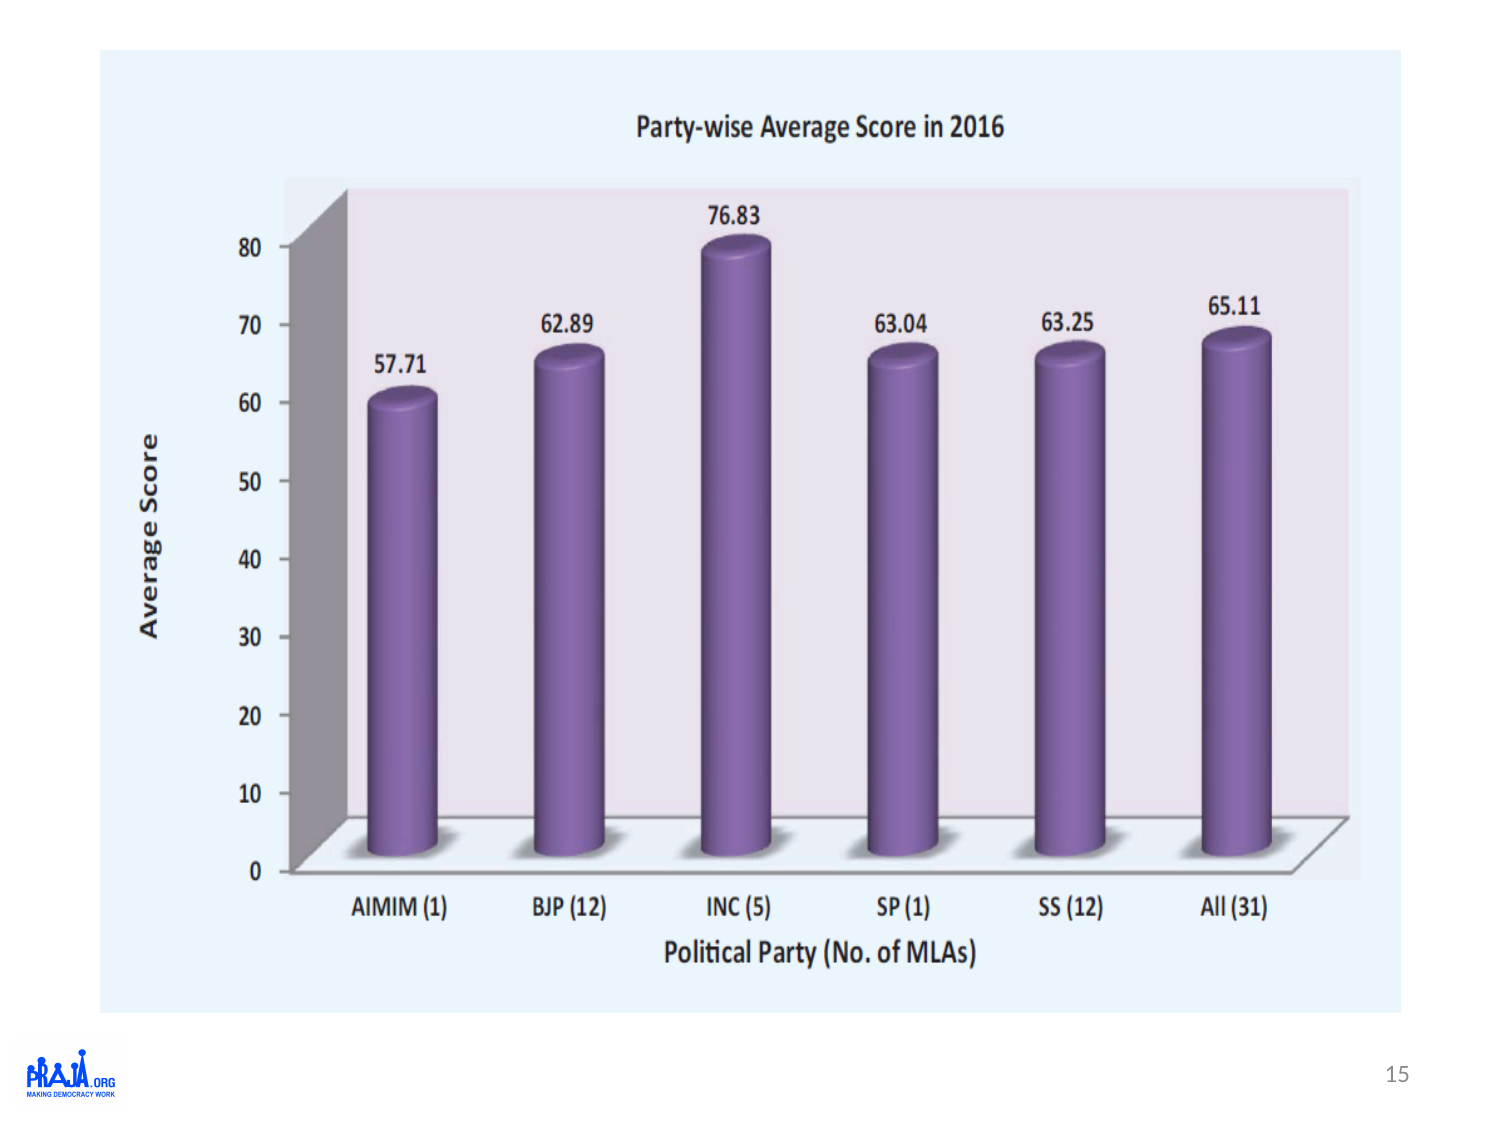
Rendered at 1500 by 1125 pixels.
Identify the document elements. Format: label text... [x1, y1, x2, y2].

slide_number 15 [1074, 1042, 1425, 1103]
picture [14, 1034, 128, 1111]
picture [99, 49, 1402, 1013]
